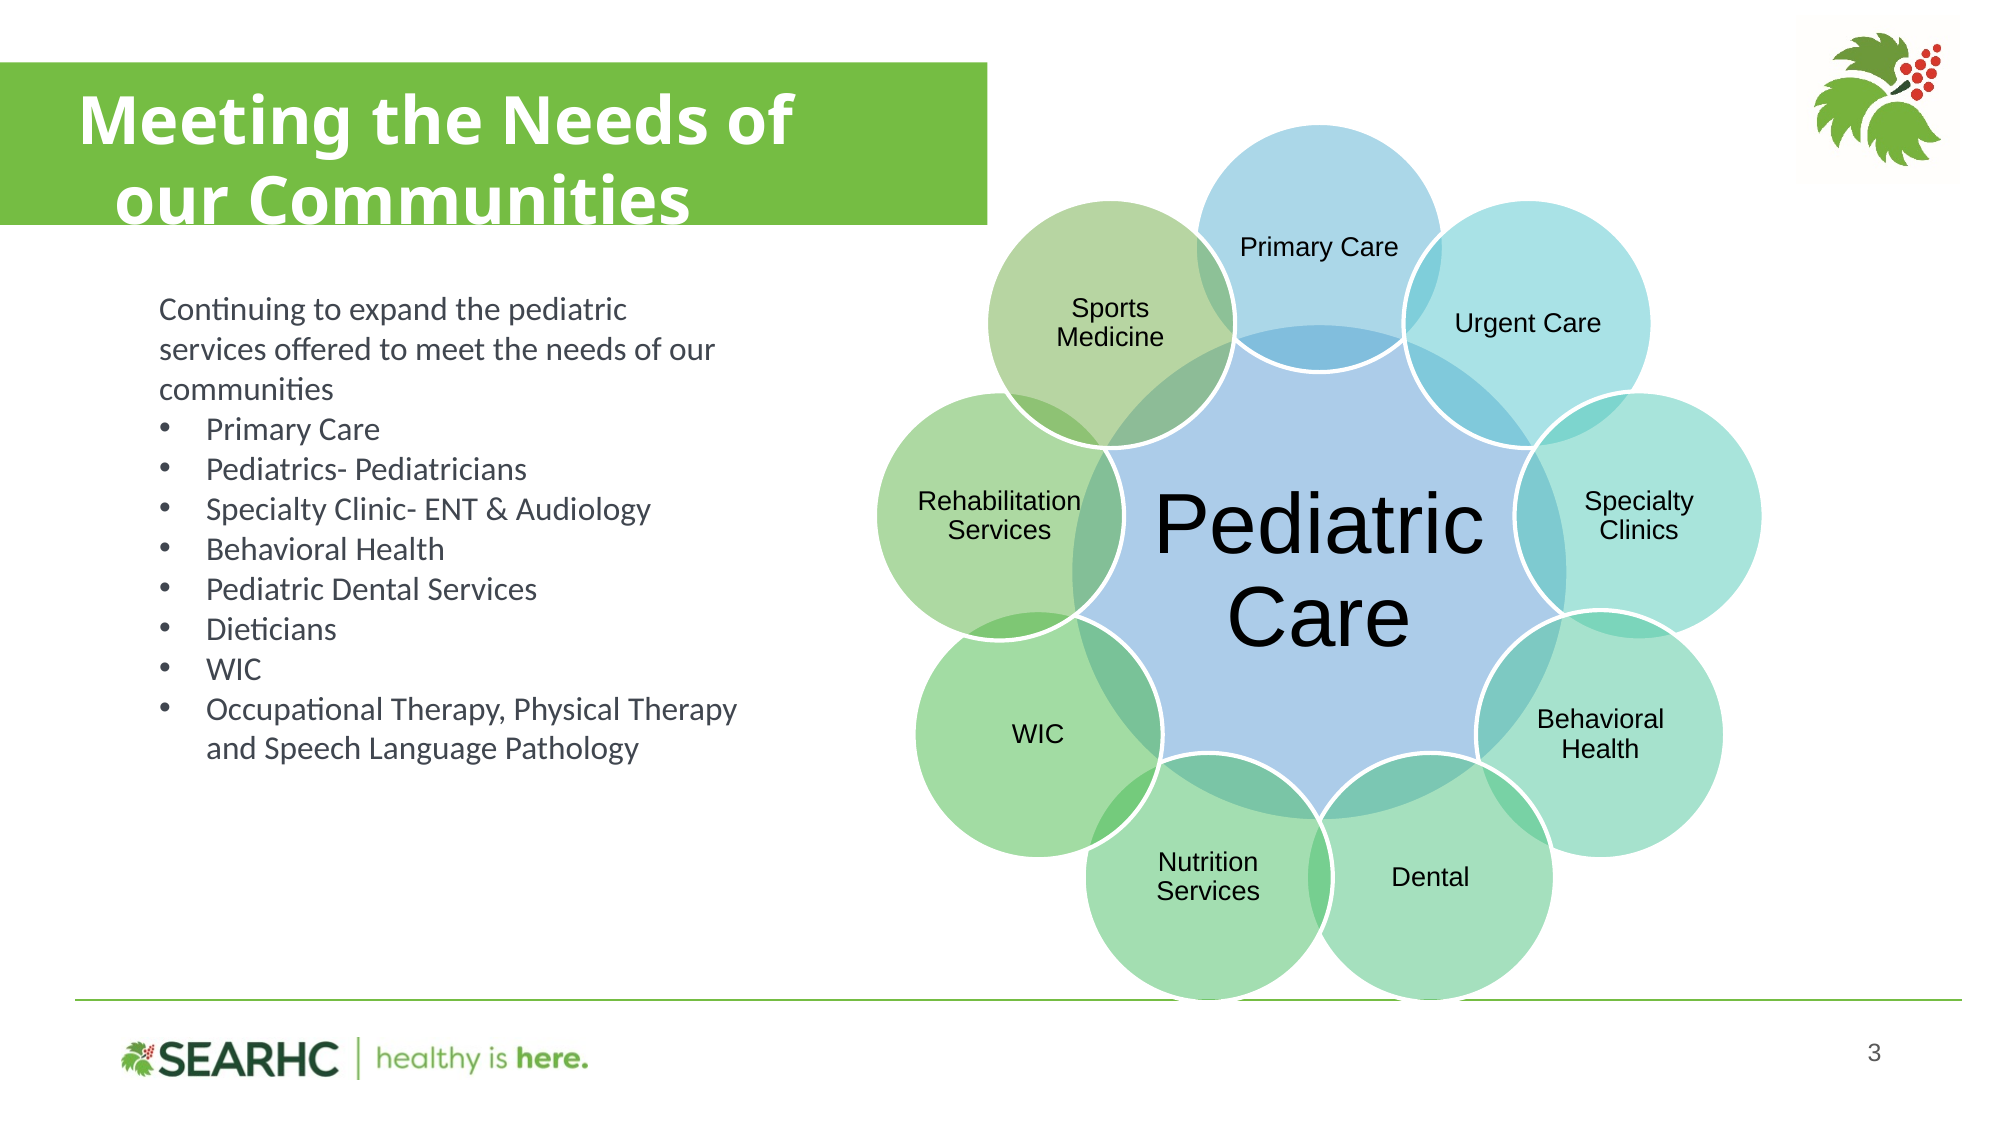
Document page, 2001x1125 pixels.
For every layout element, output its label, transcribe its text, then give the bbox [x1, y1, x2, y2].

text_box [652, 117, 1987, 1008]
picture [1796, 15, 1960, 117]
picture [121, 1037, 588, 1080]
list Continuing to expand the pediatric services offered to meet the needs of our communities Primary Care Pediatrics- Pediatricians Specialty Clinic- ENT & Audiology Behavioral Health Pediatric Dental Services Dieticians WIC Occupational Therapy, Physical Therapy and Speech Language Pathology [121, 287, 647, 874]
list Meeting the Needs of our Communities [39, 77, 913, 203]
